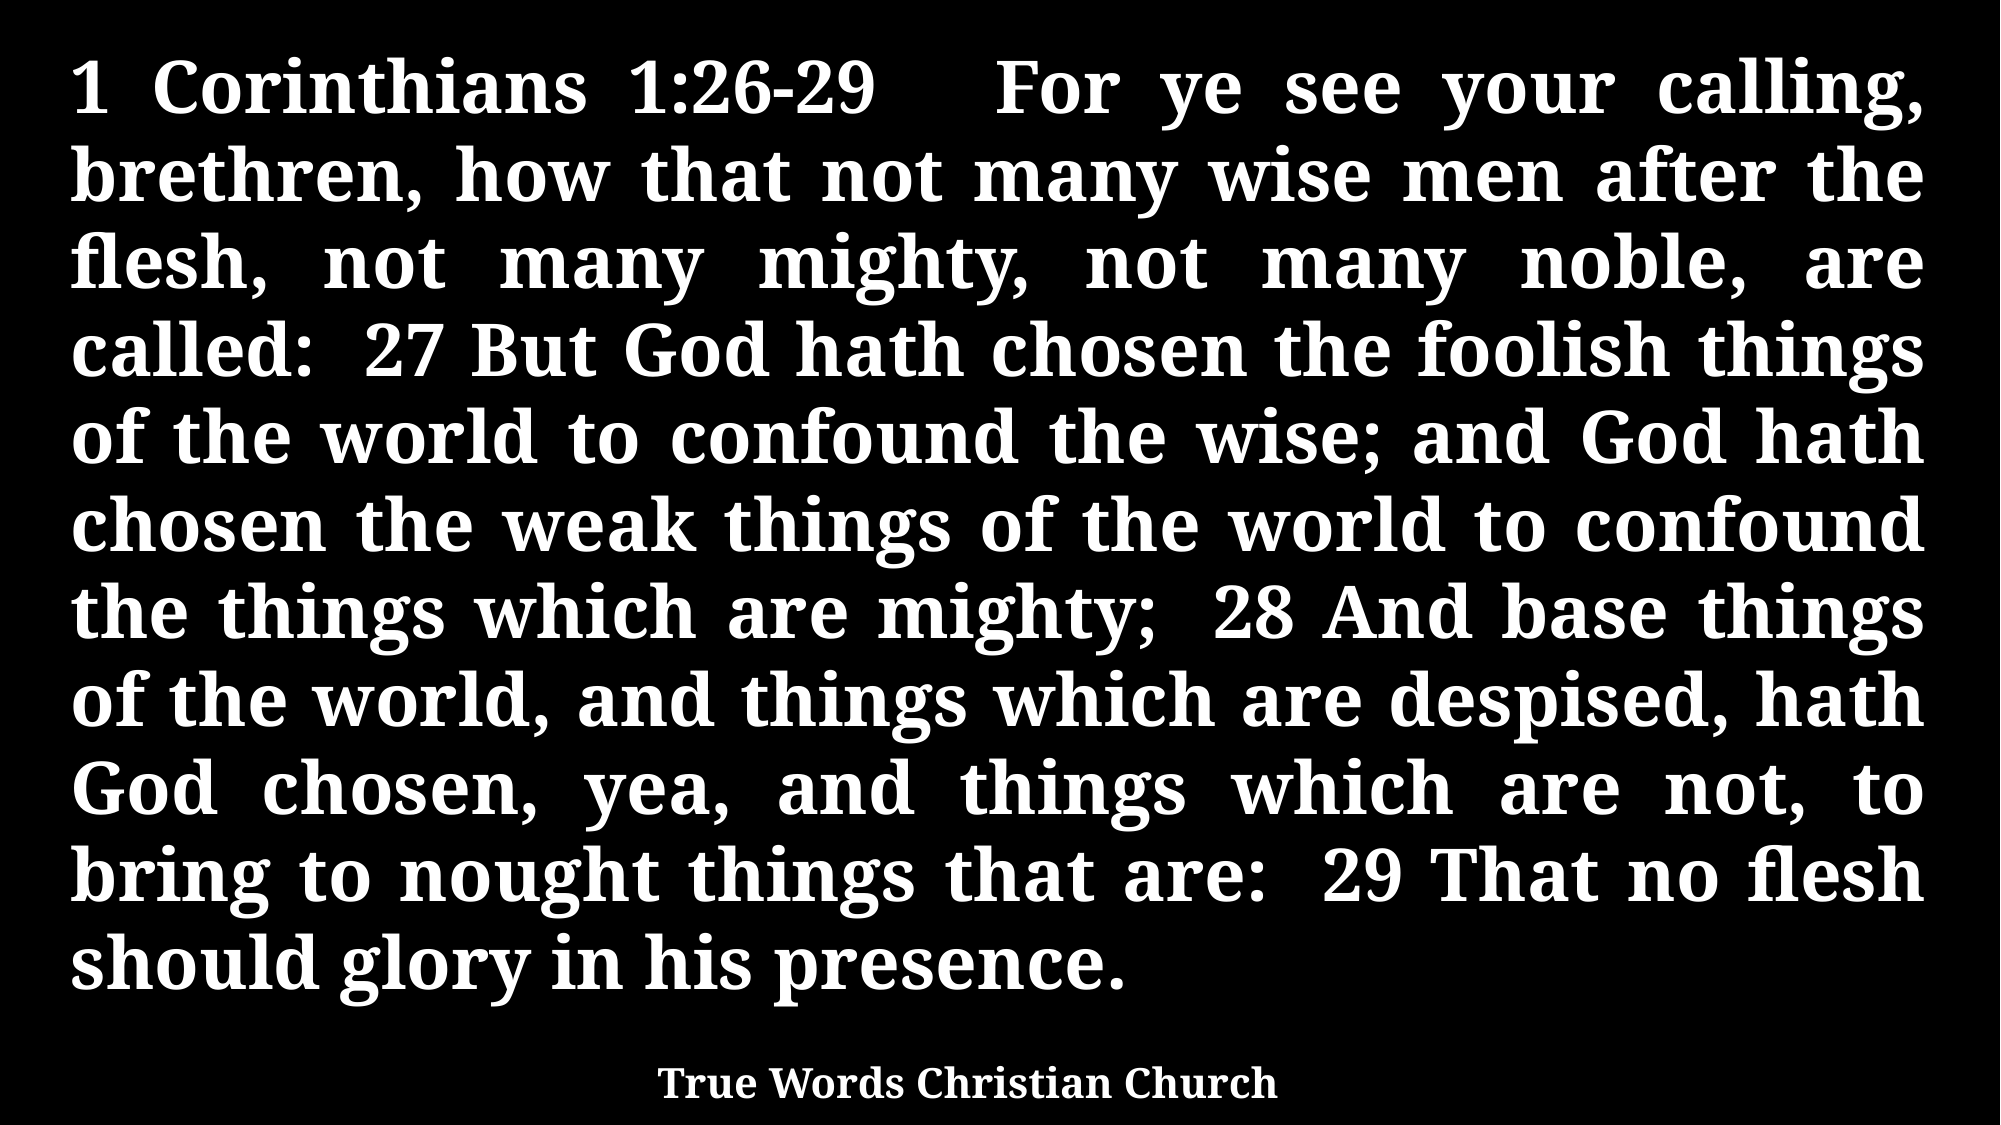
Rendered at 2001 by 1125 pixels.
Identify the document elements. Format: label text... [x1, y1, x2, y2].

text_box True Words Christian Church [642, 1049, 1294, 1114]
text_box 1 Corinthians 1:26-29 For ye see your calling, brethren, how that not many wise men after the flesh, not many mighty, not many noble, are called: 27 But God hath chosen the foolish things of the world to confound the wise; and God hath chosen the weak things of the world to confound the things which are mighty; 28 And base things of the world, and things which are despised, hath God chosen, yea, and things which are not, to bring to nought things that are: 29 That no flesh should glory in his presence. [55, 33, 1944, 1012]
